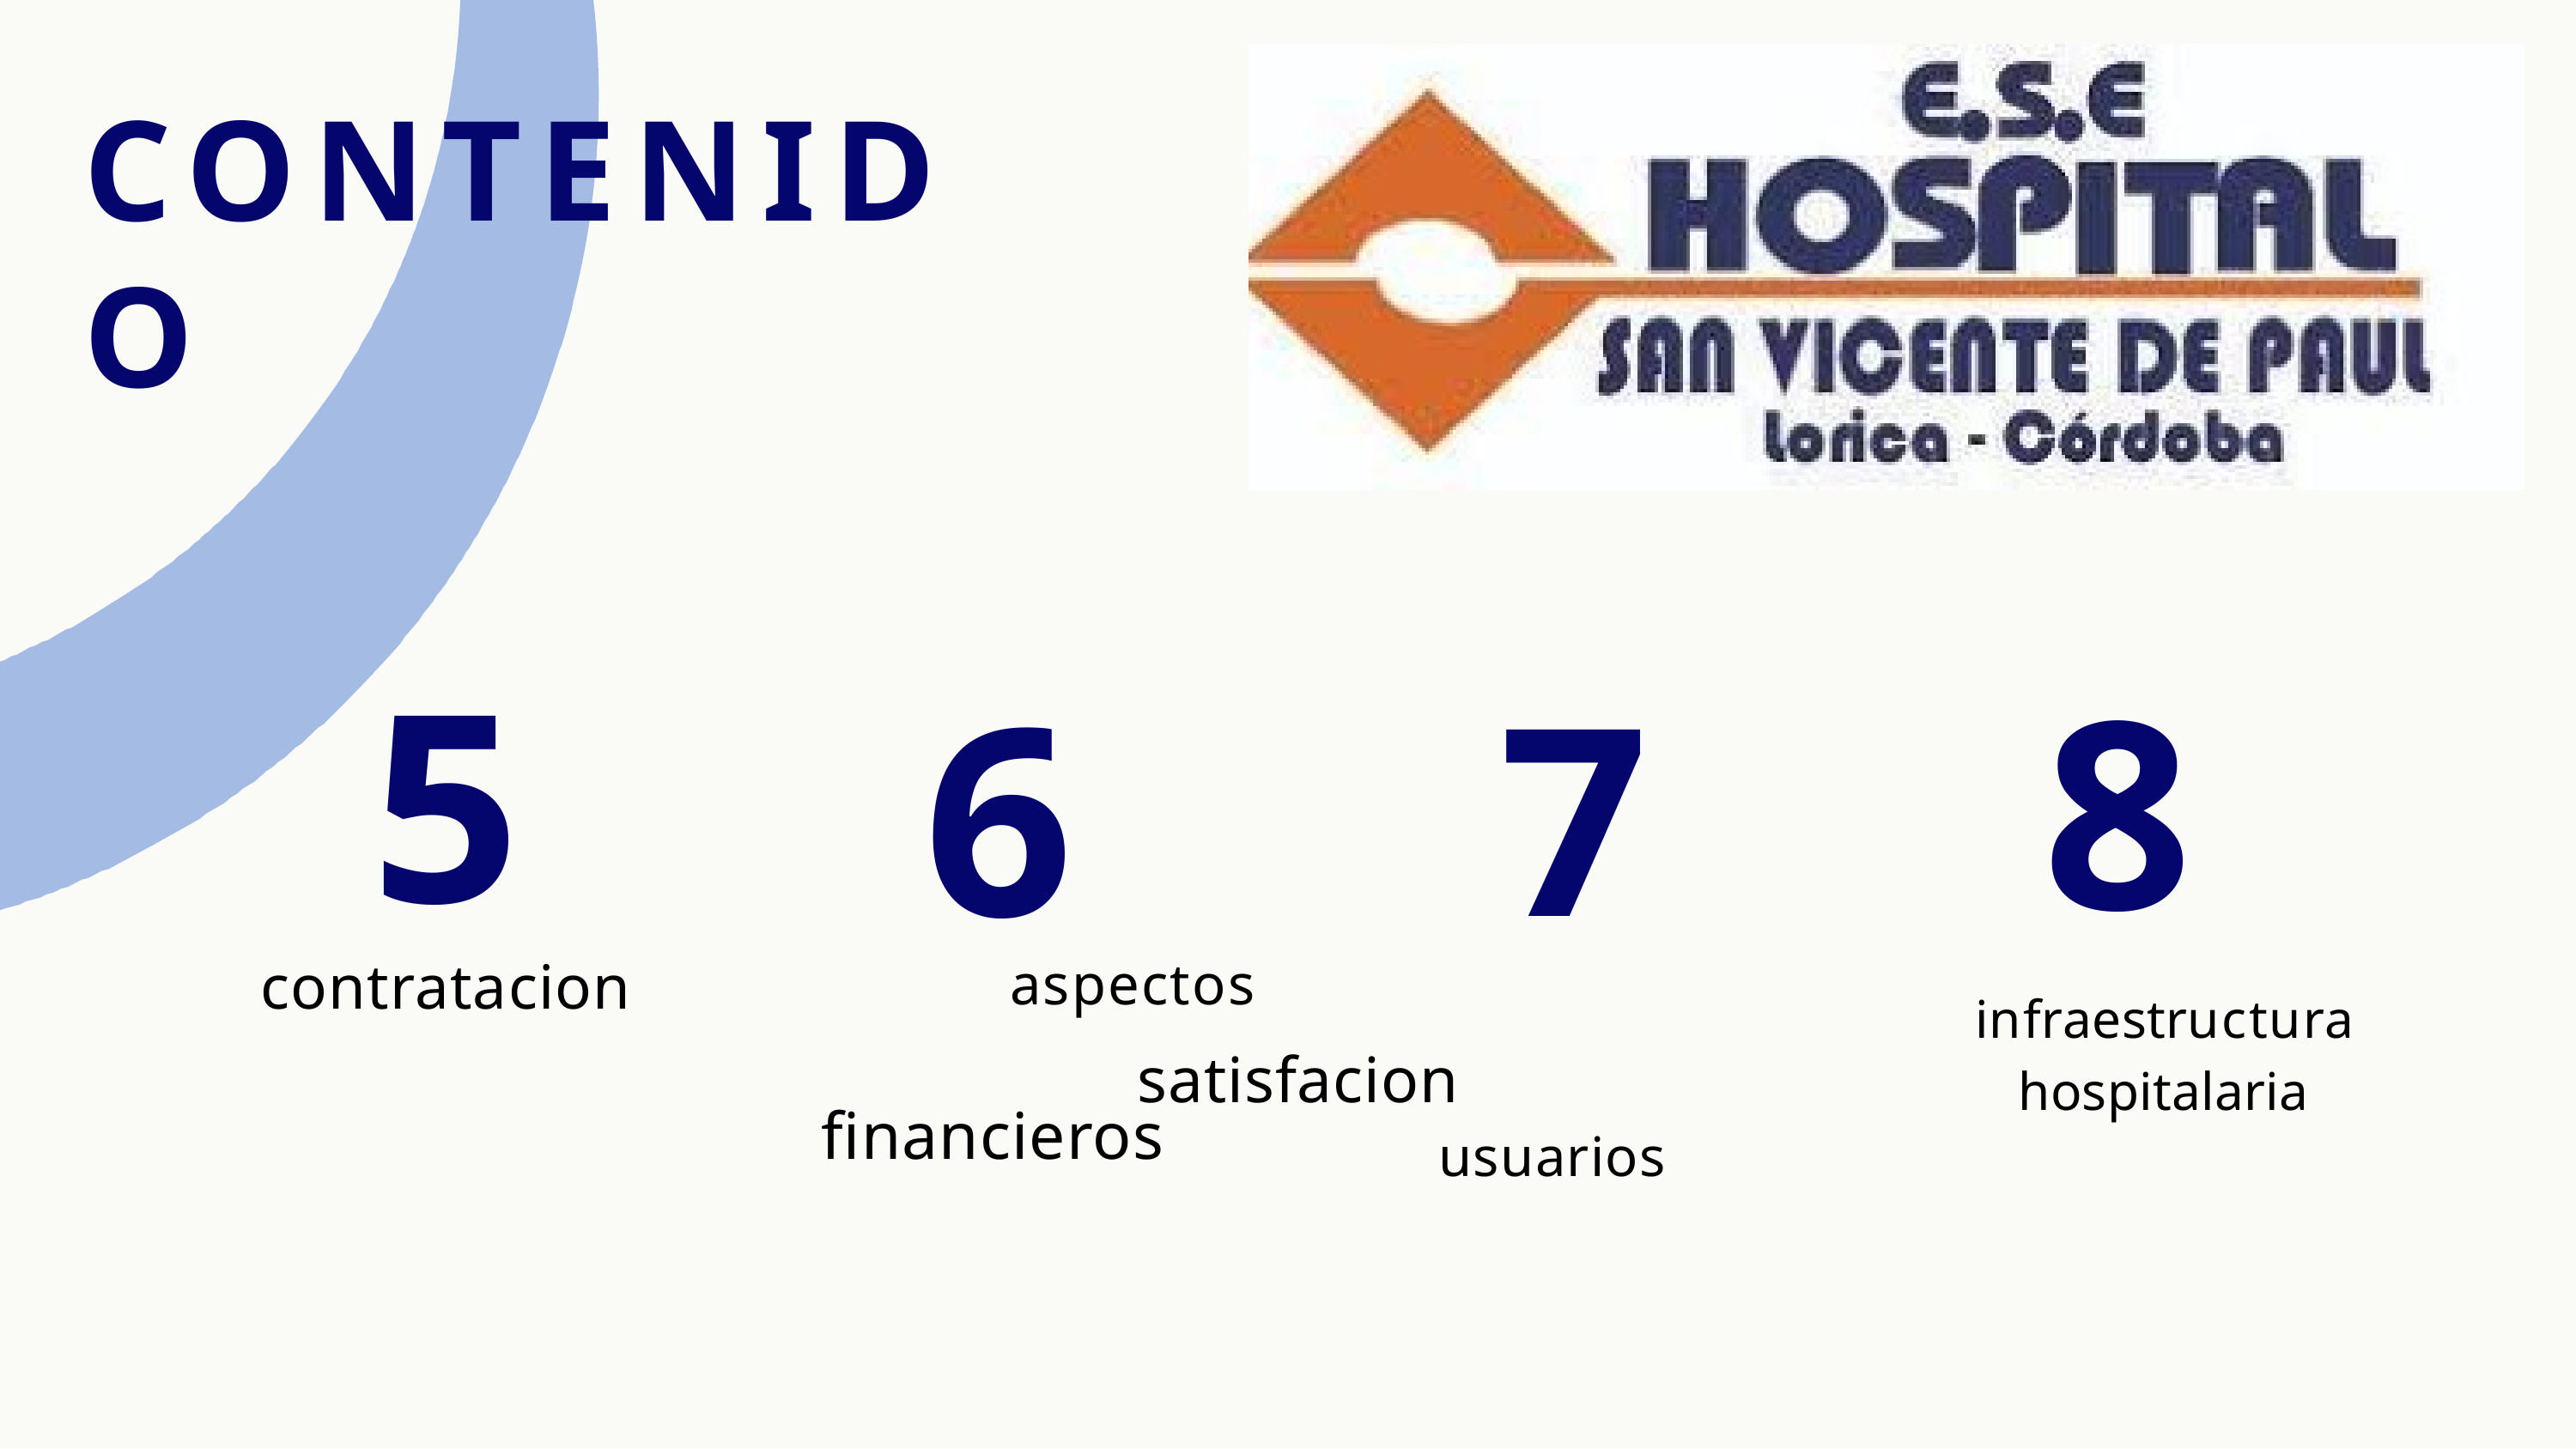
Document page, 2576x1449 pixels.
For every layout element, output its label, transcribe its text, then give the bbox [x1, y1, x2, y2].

text_box 6 7 aspectos satisfacion financieros usuarios [816, 652, 1746, 1188]
picture [1249, 44, 2524, 490]
text_box 5 contratacion [247, 646, 645, 1022]
text_box [453, 0, 599, 80]
text_box [0, 0, 2576, 1449]
text_box [0, 415, 538, 911]
title CONTENIDO [82, 80, 993, 415]
text_box 8 infraestructura hospitalaria [1973, 524, 2371, 1121]
